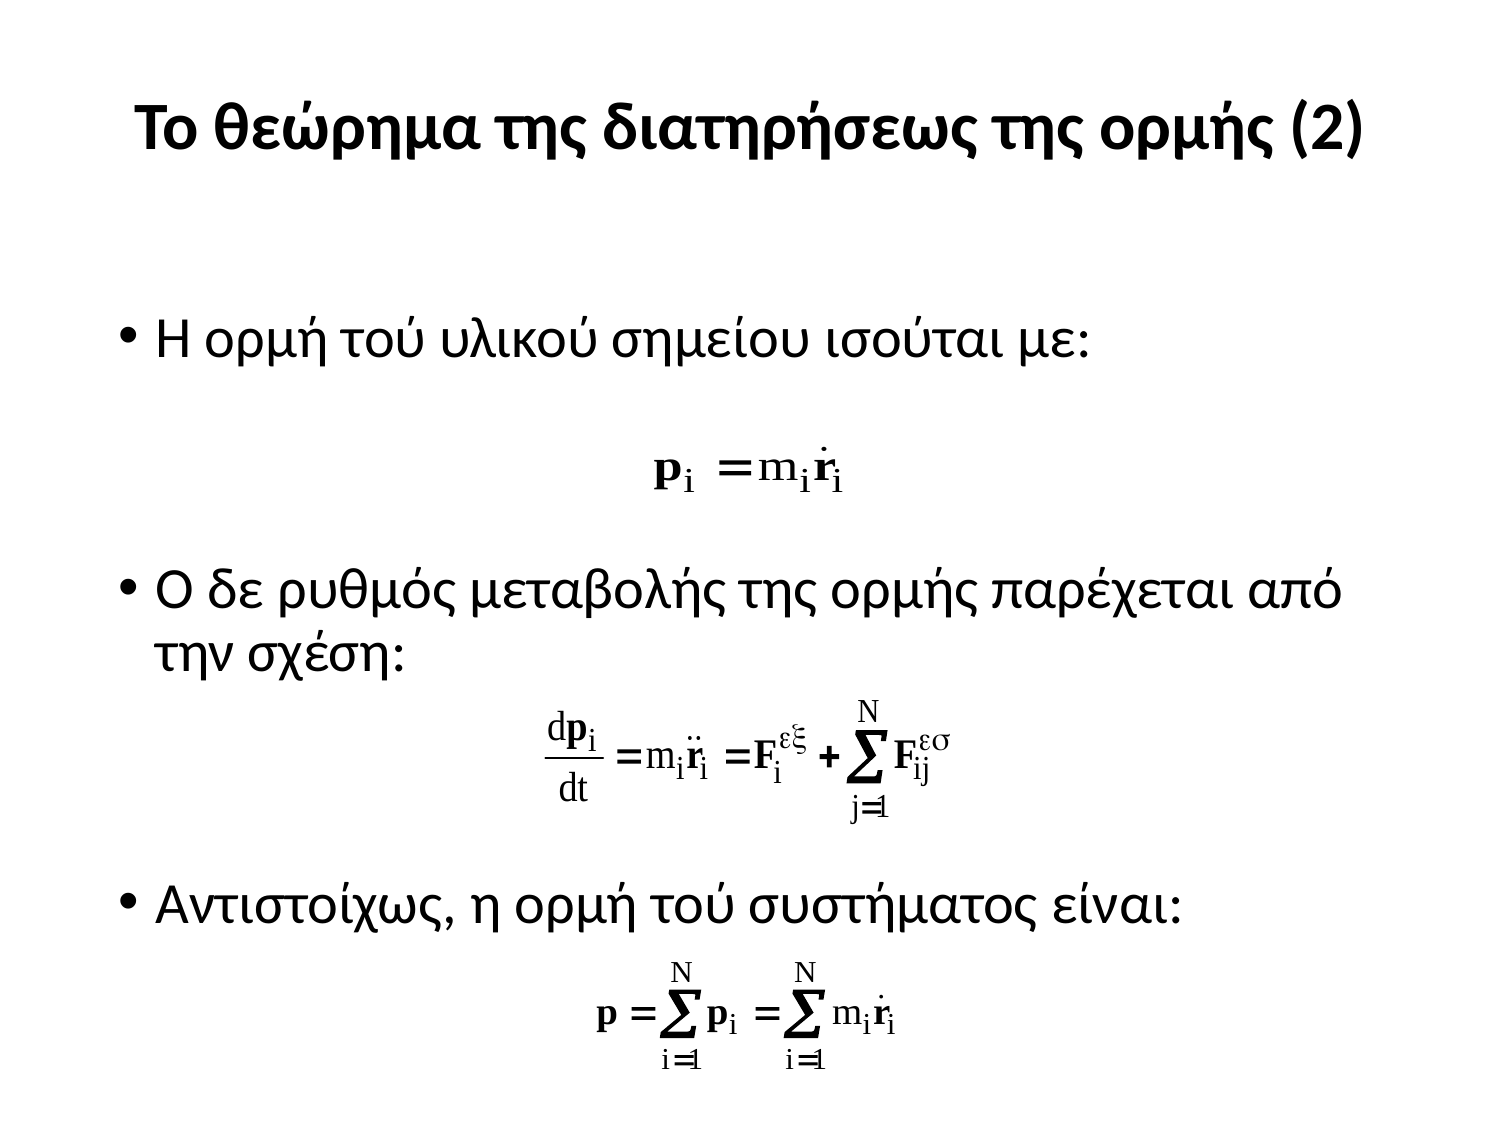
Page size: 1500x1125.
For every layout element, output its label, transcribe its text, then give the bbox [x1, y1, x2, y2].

list Η ορμή τού υλικού σημείου ισούται με: O δε ρυθμός μεταβολής της ορμής παρέχεται από την σχέση: Αντιστοίχως, η ορμή τού συστήματος είναι: [103, 299, 1397, 1014]
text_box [537, 684, 963, 836]
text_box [590, 948, 910, 1078]
title Το θεώρημα της διατηρήσεως της ορμής (2) [103, 59, 1397, 278]
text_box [645, 437, 855, 503]
